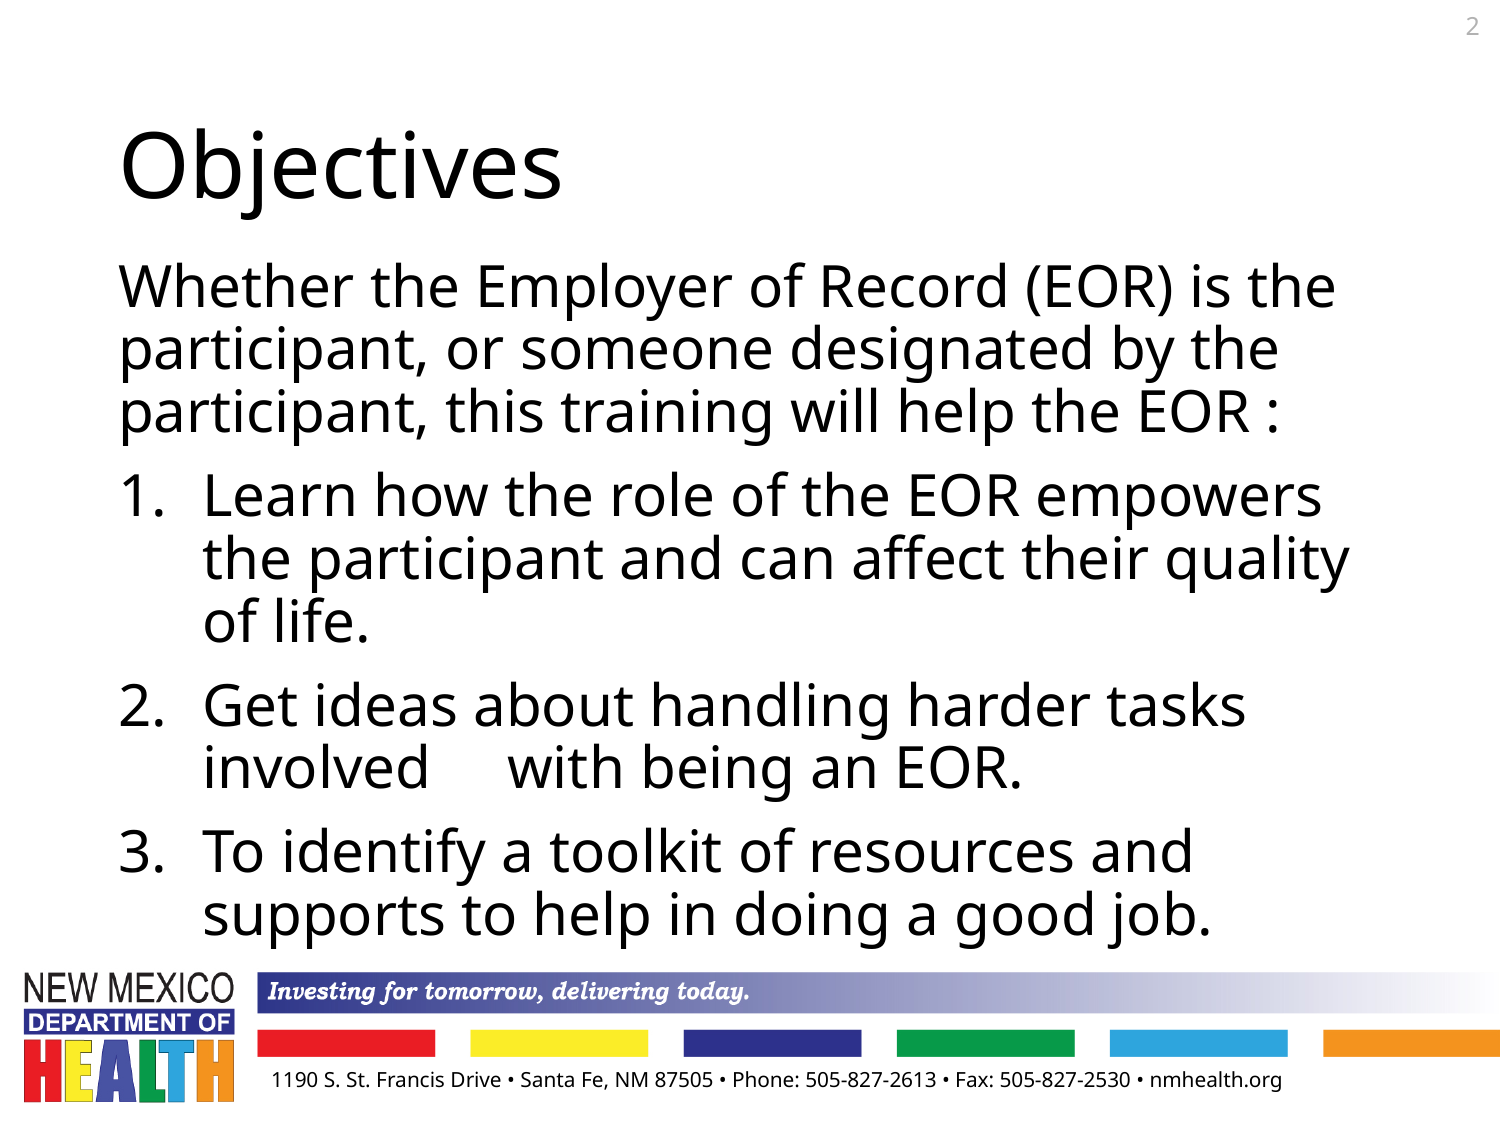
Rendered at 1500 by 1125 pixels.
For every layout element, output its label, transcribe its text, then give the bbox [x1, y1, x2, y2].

slide_number 2 [1298, 4, 1495, 47]
list Whether the Employer of Record (EOR) is the participant, or someone designated by the participant, this training will help the EOR : Learn how the role of the EOR empowers the participant and can affect their quality of life. Get ideas about handling harder tasks involved with being an EOR. To identify a toolkit of resources and supports to help in doing a good job. [103, 249, 1397, 964]
title Objectives [103, 59, 1397, 249]
picture [0, 0, 1500, 1125]
